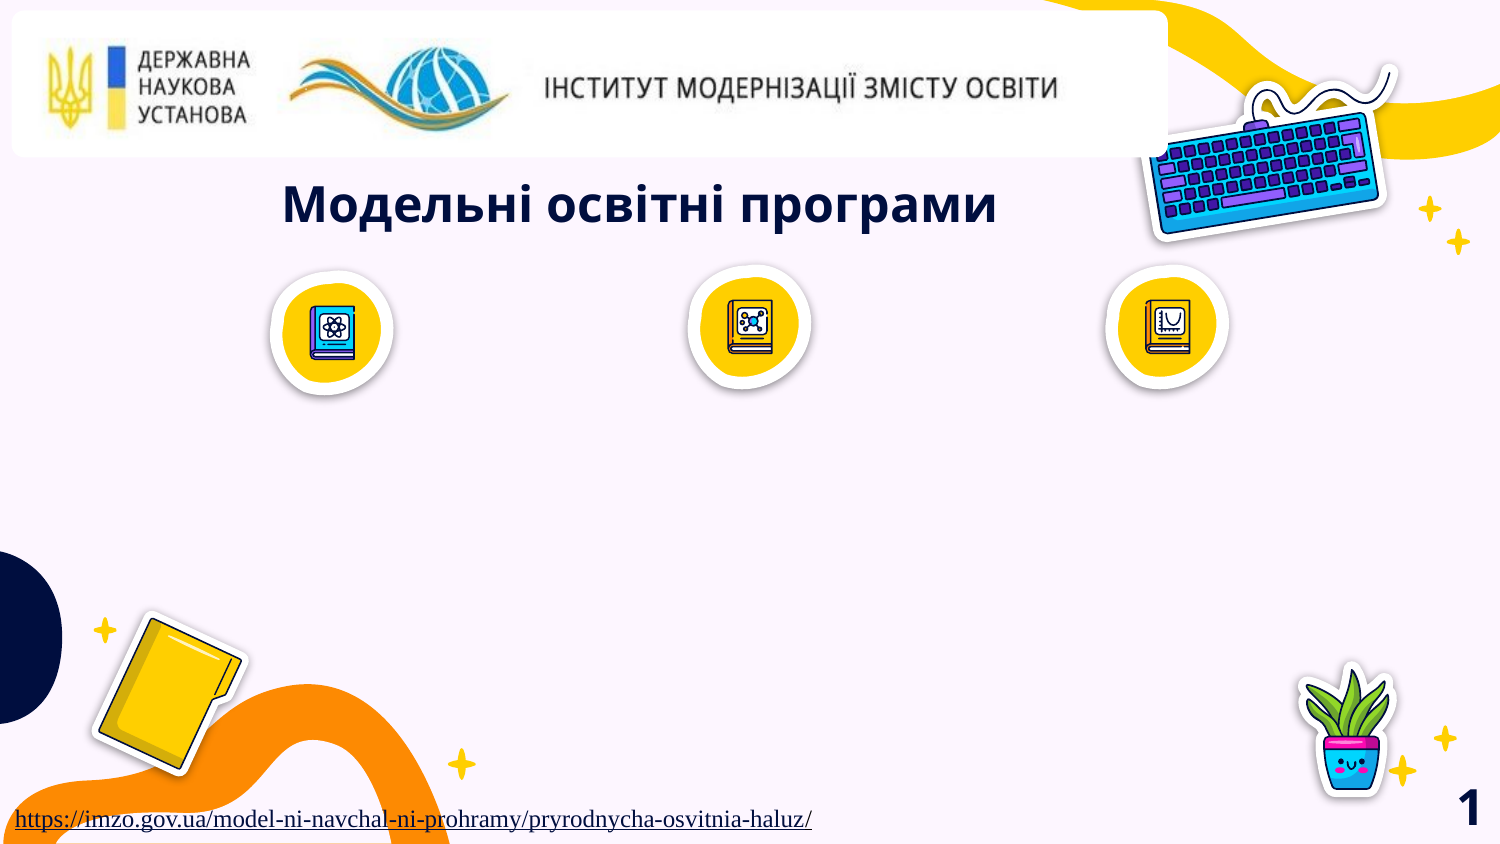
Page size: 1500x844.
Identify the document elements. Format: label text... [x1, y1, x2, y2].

text_box https://imzo.gov.ua/model-ni-navchal-ni-prohramy/pryrodnycha-osvitnia-haluz/ [0, 794, 1405, 840]
picture [11, 10, 1169, 158]
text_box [309, 305, 356, 361]
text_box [1296, 660, 1399, 798]
text_box [276, 276, 388, 389]
text_box [693, 270, 806, 384]
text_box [87, 605, 248, 780]
text_box 17 [1424, 767, 1500, 844]
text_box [727, 299, 773, 355]
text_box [1139, 63, 1400, 243]
text_box [447, 748, 476, 780]
text_box [1111, 270, 1223, 384]
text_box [1144, 299, 1191, 355]
title Модельні освітні програми [8, 162, 1138, 251]
